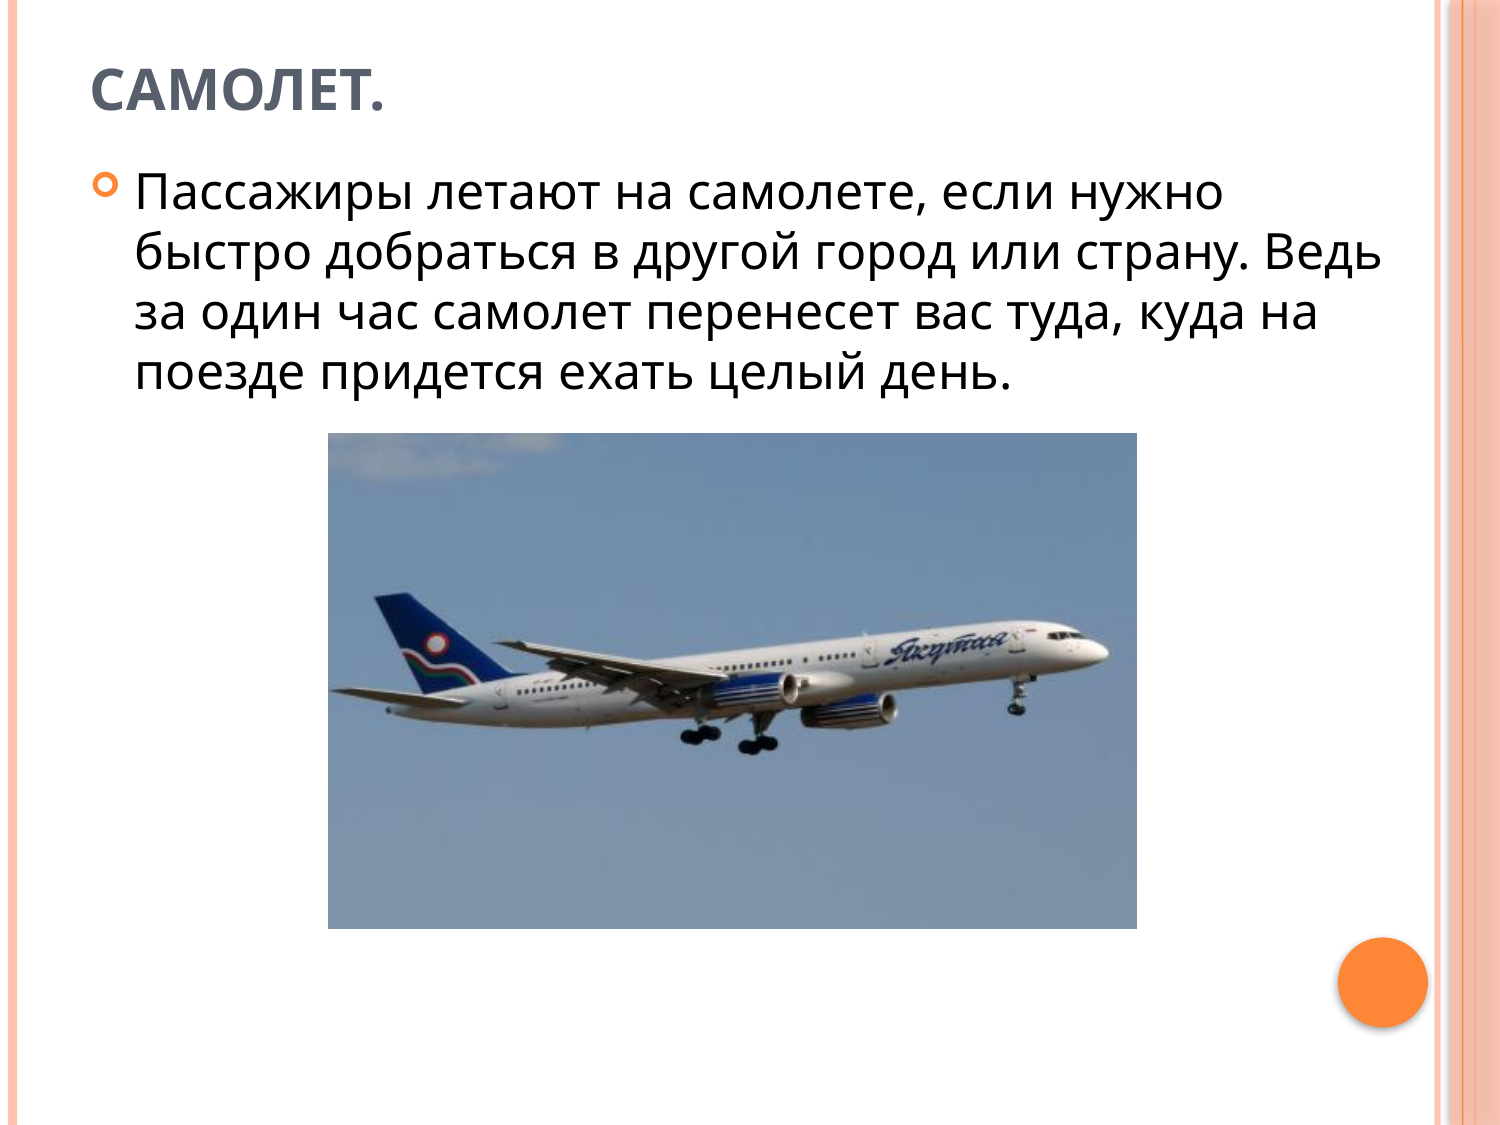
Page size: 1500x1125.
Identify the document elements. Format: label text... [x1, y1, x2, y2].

list Пассажиры летают на самолете, если нужно быстро добраться в другой город или страну. Ведь за один час самолет перенесет вас туда, куда на поезде придется ехать целый день. [75, 152, 1425, 469]
title Самолет. [75, 45, 1425, 129]
picture [327, 432, 1138, 929]
